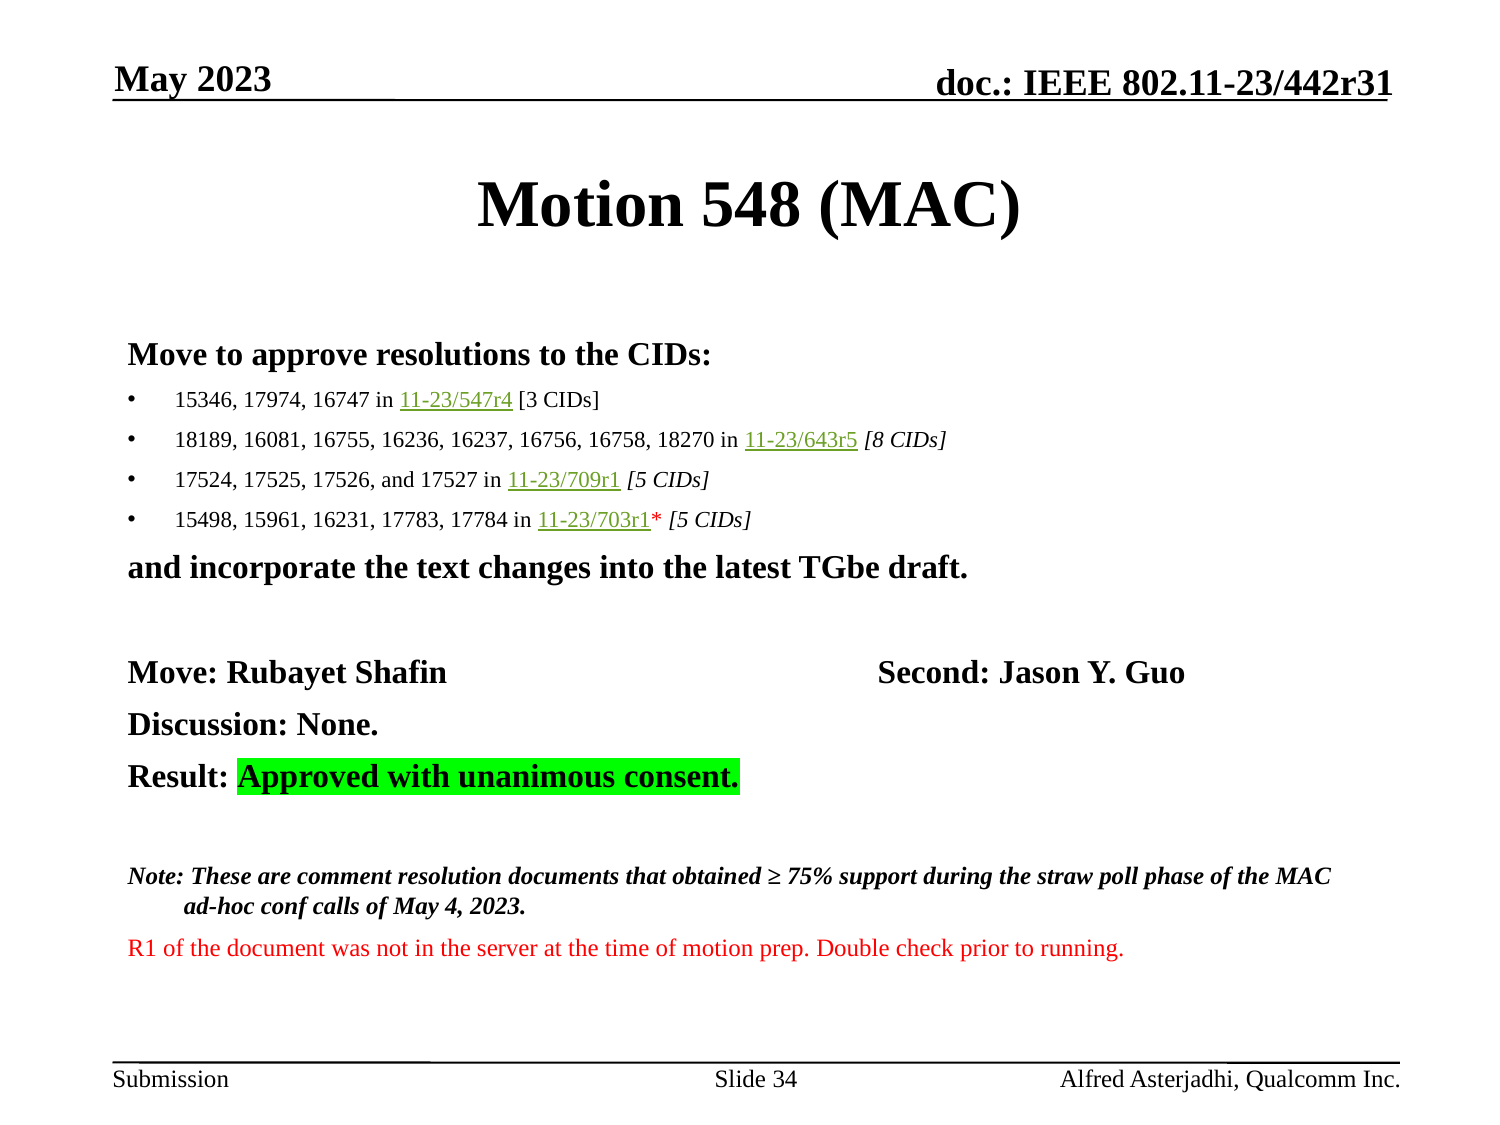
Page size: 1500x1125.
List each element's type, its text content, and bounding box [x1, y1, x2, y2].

footer Alfred Asterjadhi, Qualcomm Inc. [878, 1061, 1402, 1093]
title Motion 548 (MAC) [112, 112, 1388, 288]
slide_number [114, 54, 423, 100]
list Move to approve resolutions to the CIDs: 15346, 17974, 16747 in 11-23/547r4 [3 CIDs] 18189, 16081, 16755, 16236, 16237, 16756, 16758, 18270 in 11-23/643r5 [8 CIDs] 17524, 17525, 17526, and 17527 in 11-23/709r1 [5 CIDs] 15498, 15961, 16231, 17783, 17784 in 11-23/703r1* [5 CIDs] and incorporate the text changes into the latest TGbe draft. Move: Rubayet Shafin Second: Jason Y. Guo Discussion: None. Result: Approved with unanimous consent. Note: These are comment resolution documents that obtained ≥ 75% support during the straw poll phase of the MAC ad-hoc conf calls of May 4, 2023. R1 of the document was not in the server at the time of motion prep. Double check prior to running. [112, 324, 1388, 1063]
slide_number Slide 34 [712, 1061, 800, 1123]
